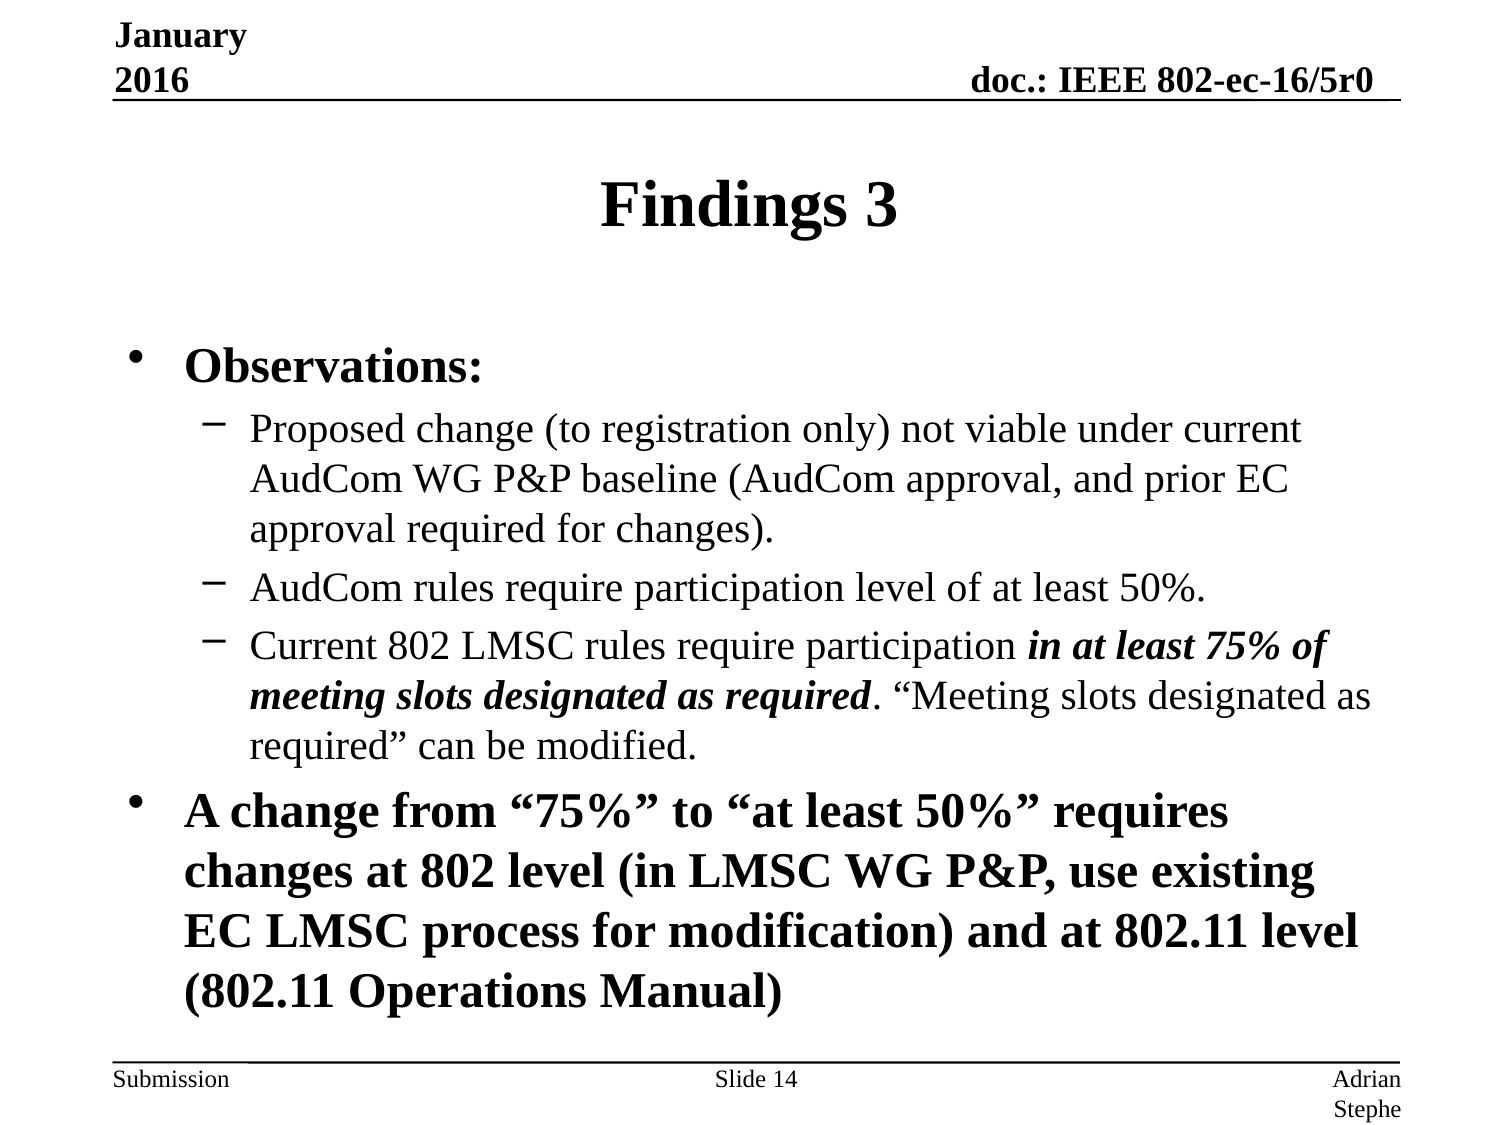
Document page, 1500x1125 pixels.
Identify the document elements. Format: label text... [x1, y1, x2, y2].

footer Adrian Stephens, Intel Corporation [1324, 1061, 1402, 1093]
title Findings 3 [112, 112, 1388, 288]
list Observations: Proposed change (to registration only) not viable under current AudCom WG P&P baseline (AudCom approval, and prior EC approval required for changes). AudCom rules require participation level of at least 50%. Current 802 LMSC rules require participation in at least 75% of meeting slots designated as required. “Meeting slots designated as required” can be modified. A change from “75%” to “at least 50%” requires changes at 802 level (in LMSC WG P&P, use existing EC LMSC process for modification) and at 802.11 level (802.11 Operations Manual) [112, 324, 1388, 1001]
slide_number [114, 54, 272, 101]
slide_number Slide 14 [712, 1061, 800, 1093]
